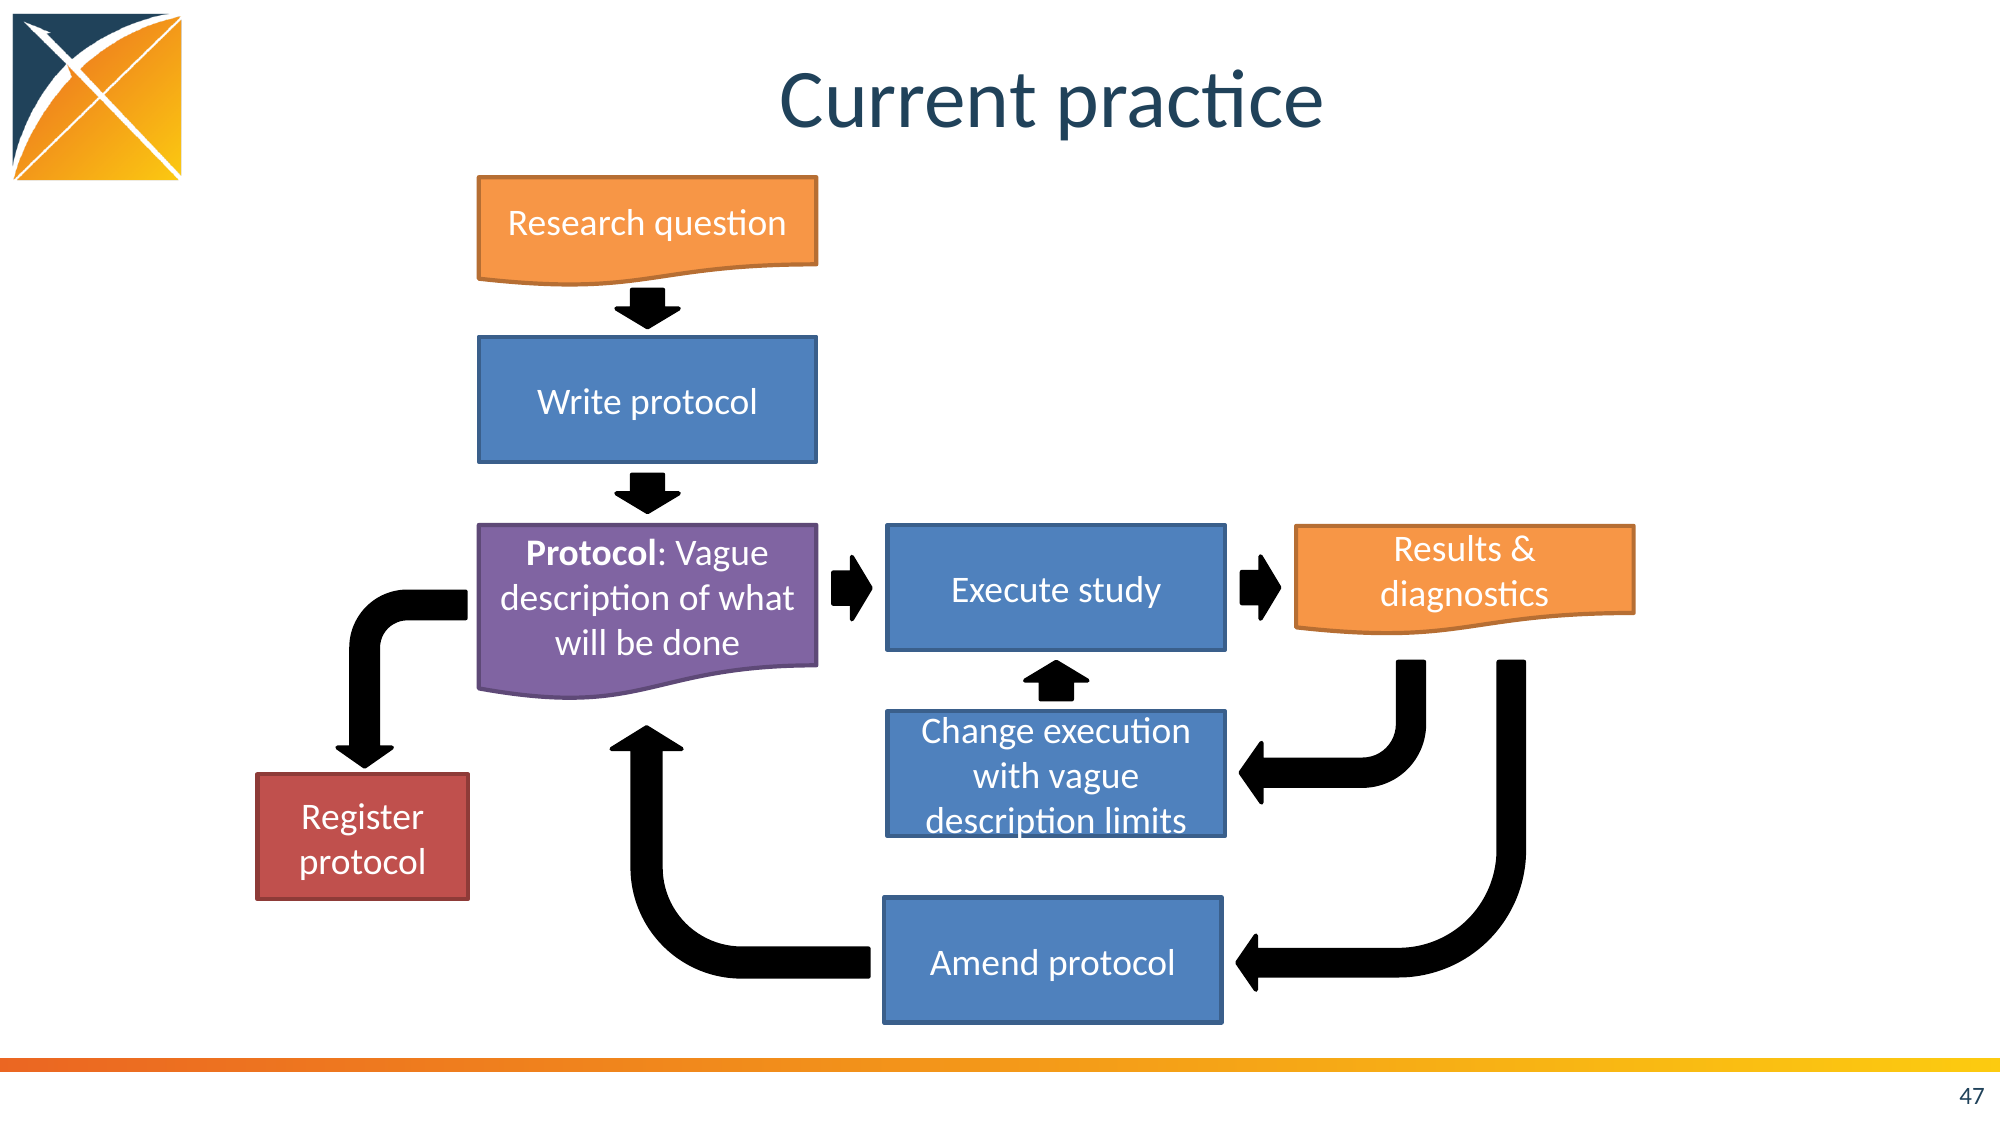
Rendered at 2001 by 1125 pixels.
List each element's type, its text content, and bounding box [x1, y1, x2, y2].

text_box [1239, 554, 1282, 621]
text_box Change execution with vague description limits [885, 709, 1227, 838]
picture [0, 0, 206, 200]
text_box Research question [476, 175, 819, 287]
title Current practice [205, 24, 1900, 163]
text_box [1022, 660, 1090, 702]
text_box Execute study [885, 523, 1227, 652]
text_box Amend protocol [882, 895, 1224, 1025]
text_box [1238, 659, 1427, 805]
text_box [831, 554, 873, 622]
text_box [1235, 659, 1527, 992]
text_box [614, 472, 681, 514]
text_box Write protocol [477, 335, 818, 464]
text_box Protocol: Vague description of what will be done [476, 522, 819, 700]
text_box [609, 725, 871, 979]
text_box Register protocol [255, 772, 470, 901]
text_box Results & diagnostics [1294, 523, 1636, 636]
text_box [335, 589, 468, 769]
slide_number 47 [1533, 1065, 2000, 1125]
text_box [614, 287, 681, 330]
